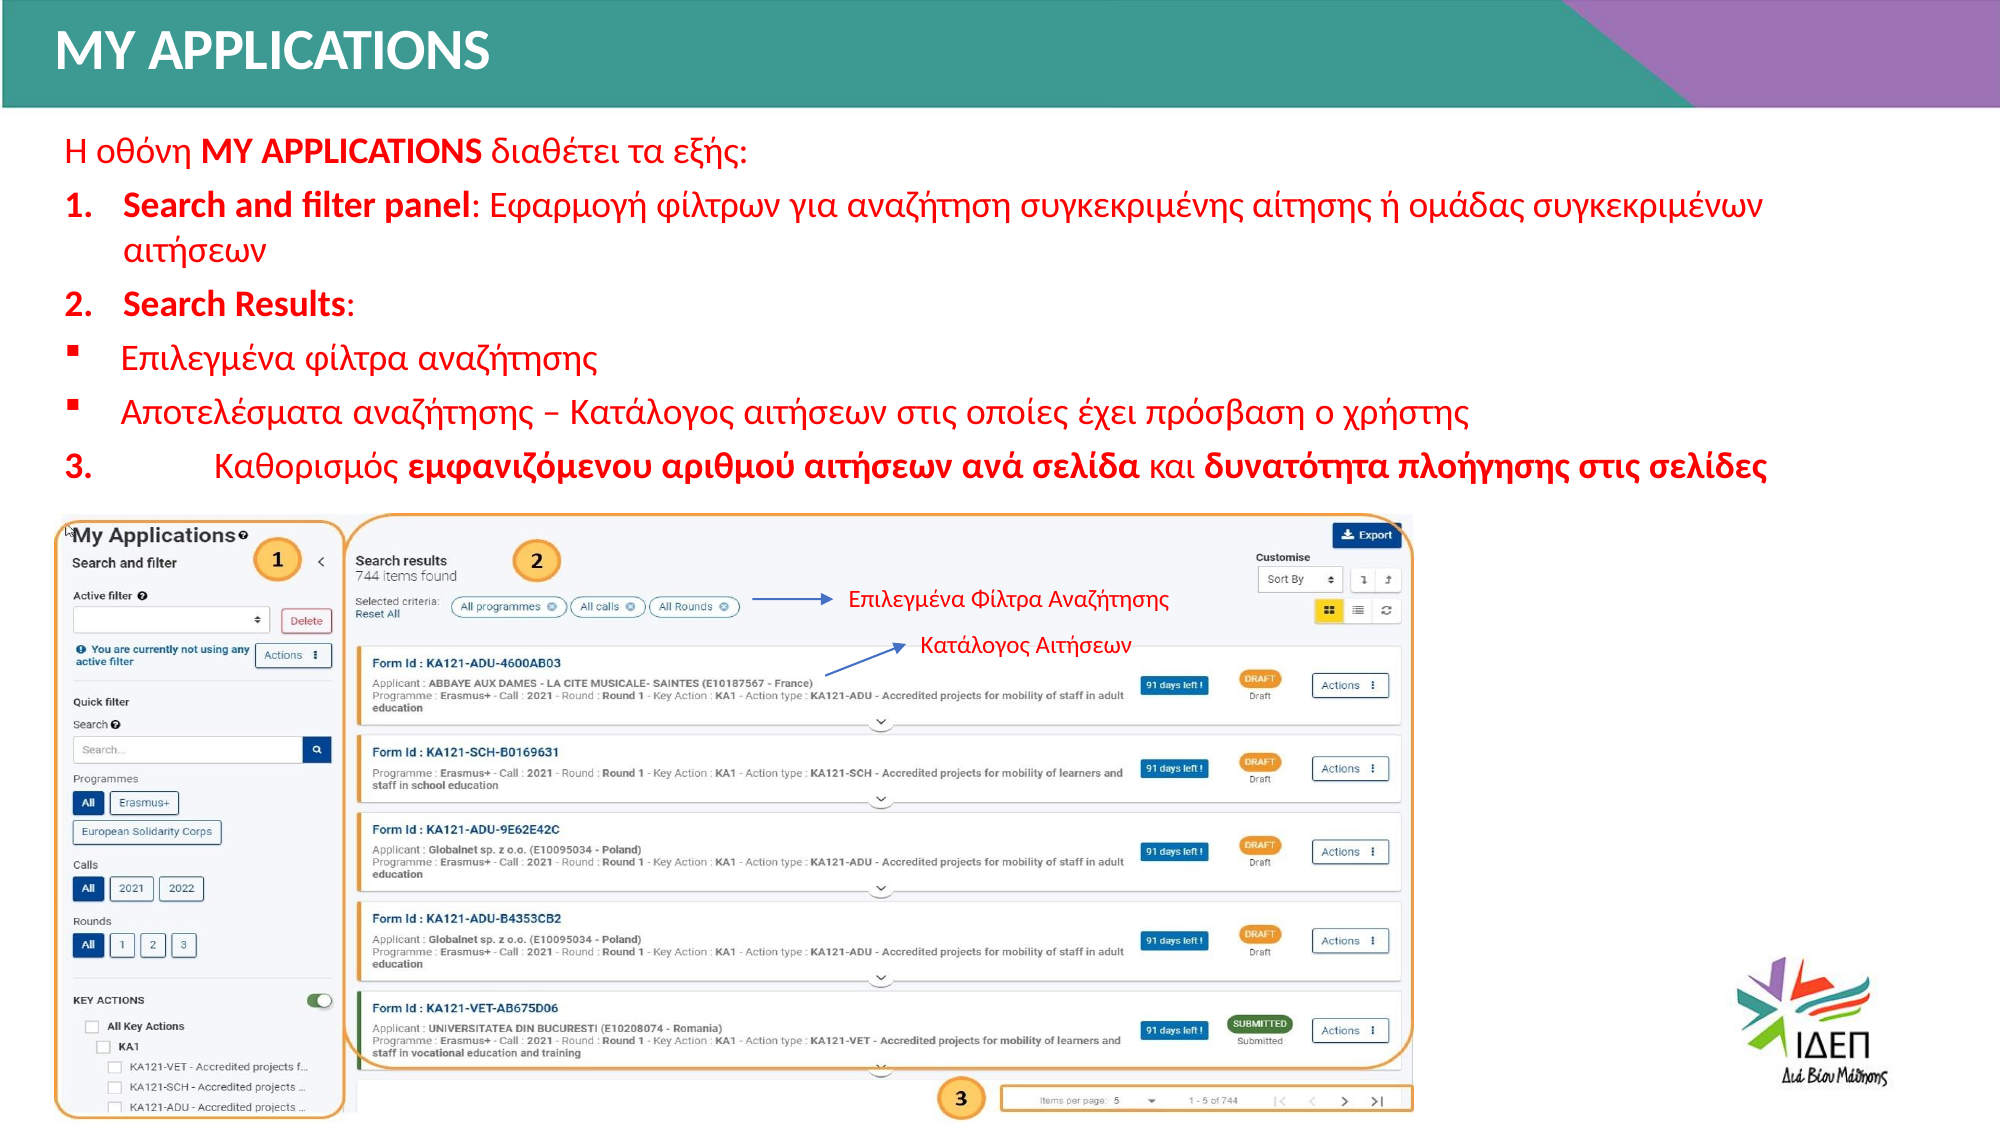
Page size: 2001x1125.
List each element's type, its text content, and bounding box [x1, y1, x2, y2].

picture [0, 0, 2000, 1125]
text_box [54, 513, 1414, 1125]
text_box H οθόνη MY APPLICATIONS διαθέτει τα εξής: Search and filter panel: Εφαρμογή φίλτρων για αναζήτηση συγκεκριμένης αίτησης ή ομάδας συγκεκριμένων αιτήσεων Search Results: Επιλεγμένα φίλτρα αναζήτησης Αποτελέσματα αναζήτησης – Κατάλογος αιτήσεων στις οποίες έχει πρόσβαση ο χρήστης 3. Καθορισμός εμφανιζόμενου αριθμού αιτήσεων ανά σελίδα και δυνατότητα πλοήγησης στις σελίδες [62, 114, 1900, 486]
title MY APPLICATIONS [52, 8, 1004, 199]
